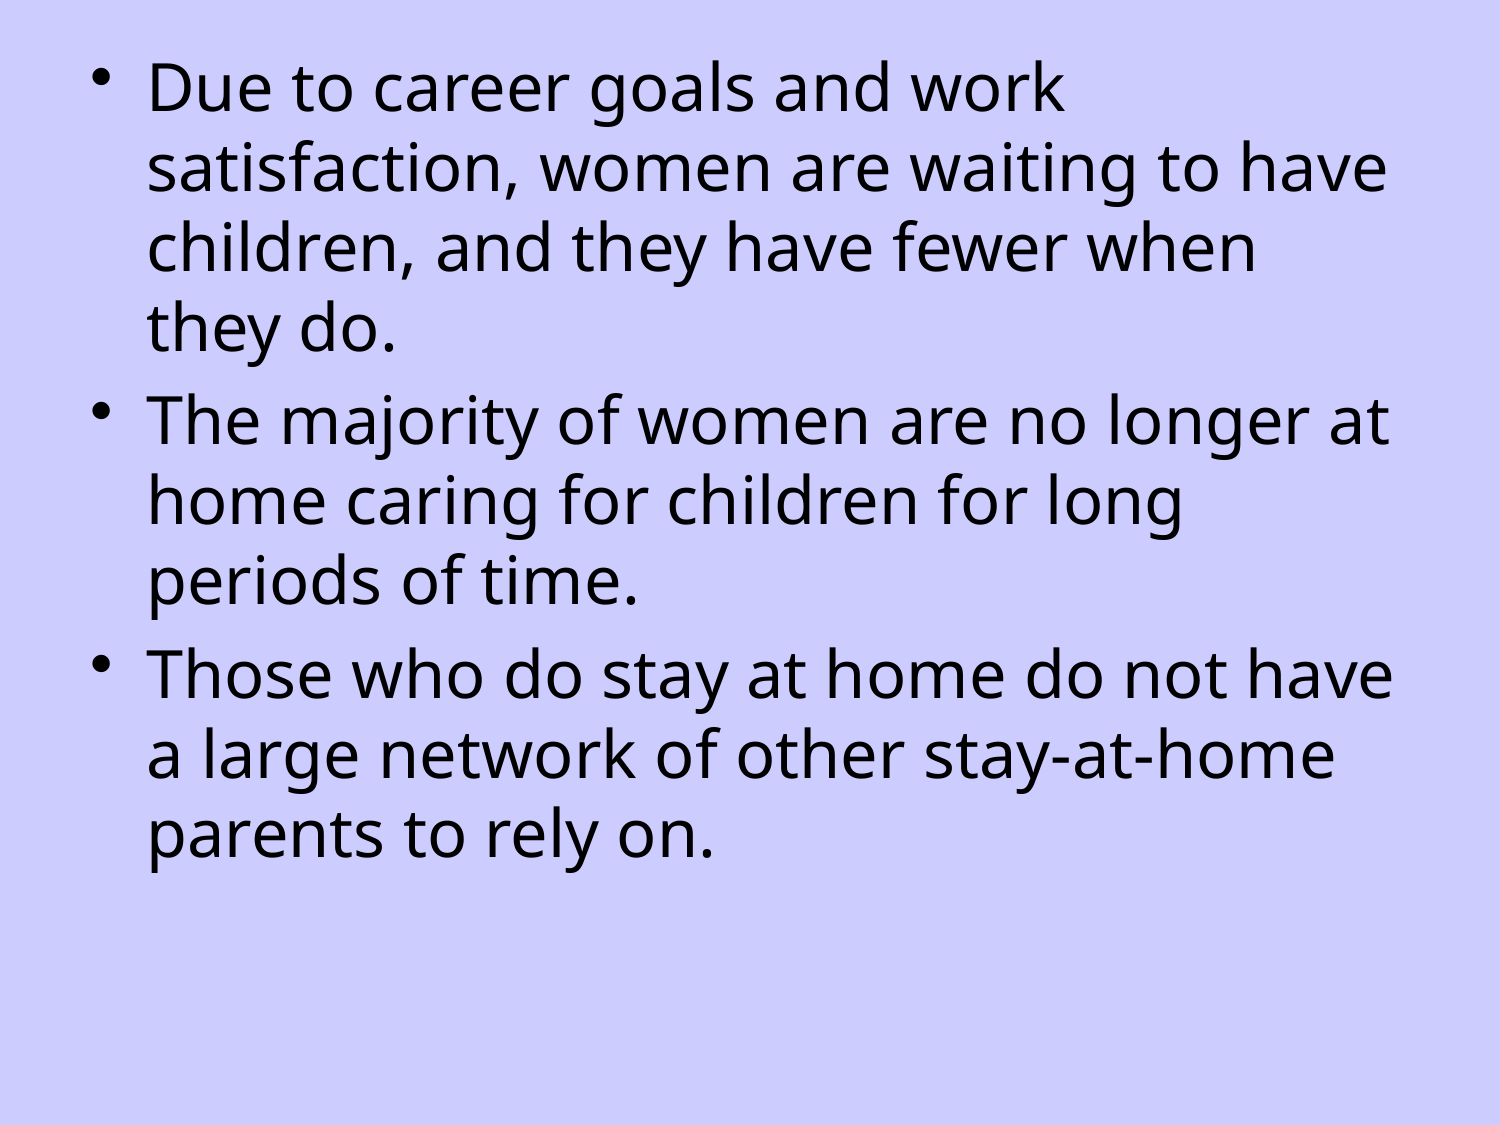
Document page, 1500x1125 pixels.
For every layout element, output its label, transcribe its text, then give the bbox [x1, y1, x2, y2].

list Due to career goals and work satisfaction, women are waiting to have children, and they have fewer when they do. The majority of women are no longer at home caring for children for long periods of time. Those who do stay at home do not have a large network of other stay-at-home parents to rely on. [75, 37, 1425, 1075]
